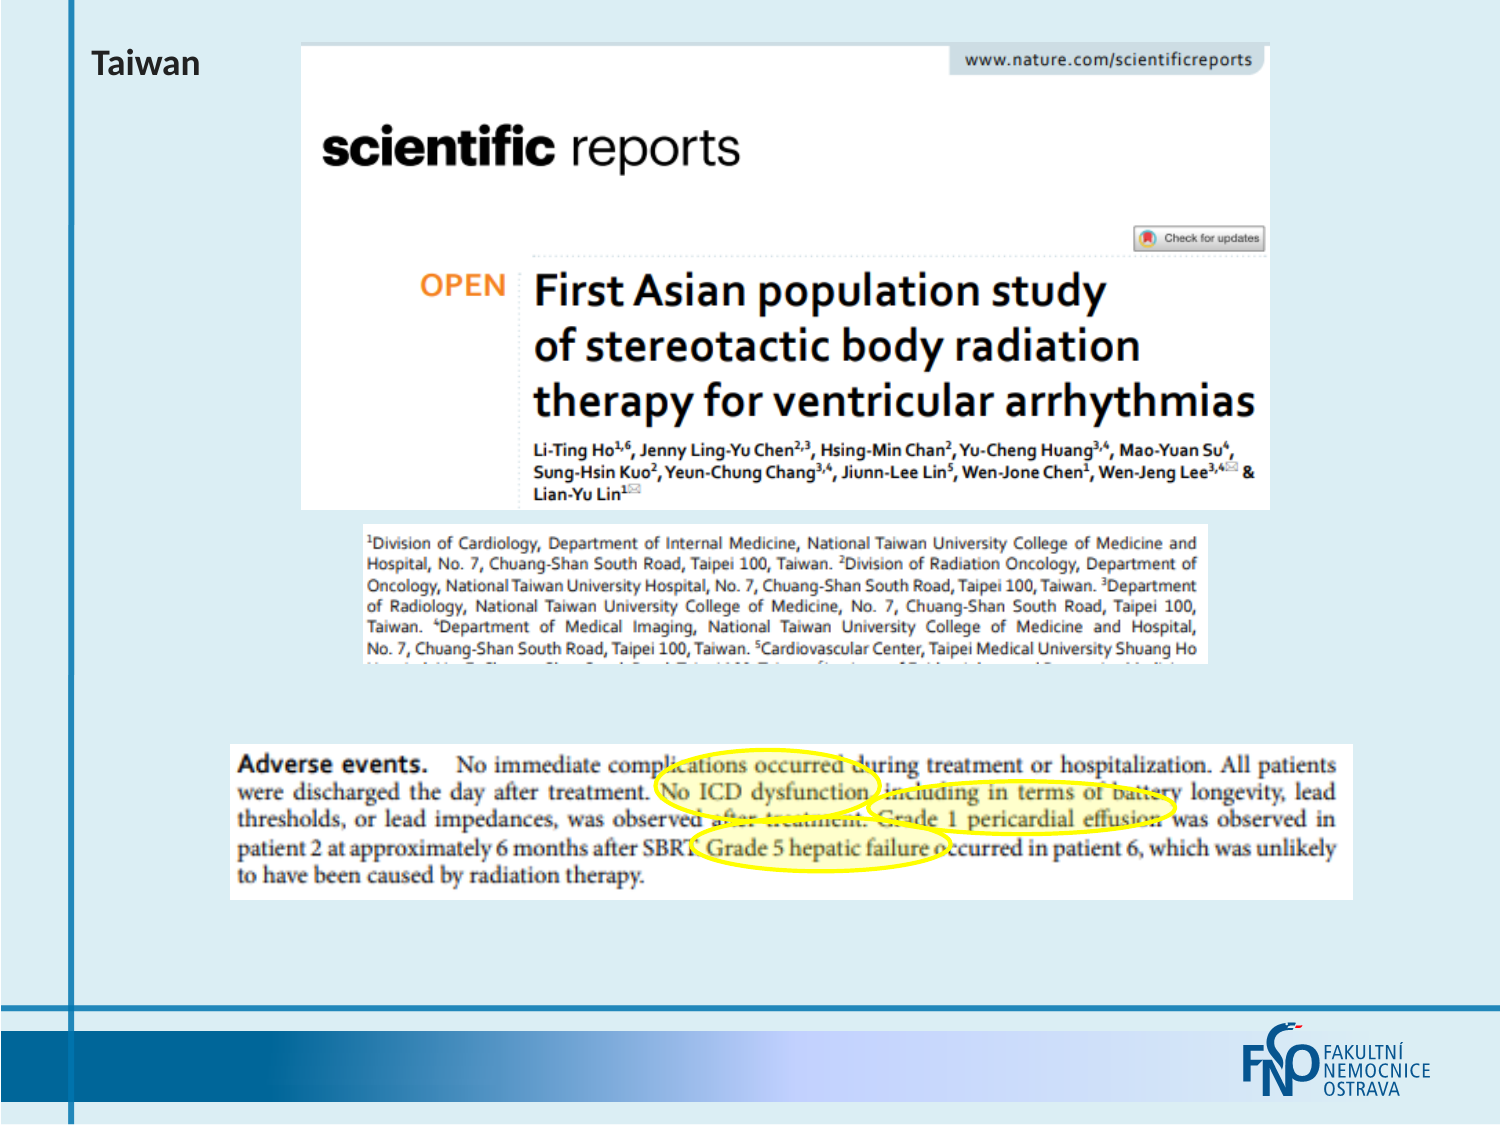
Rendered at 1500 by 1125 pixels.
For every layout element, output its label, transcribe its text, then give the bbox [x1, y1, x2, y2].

text_box Taiwan [76, 30, 827, 91]
picture [0, 0, 1500, 1125]
